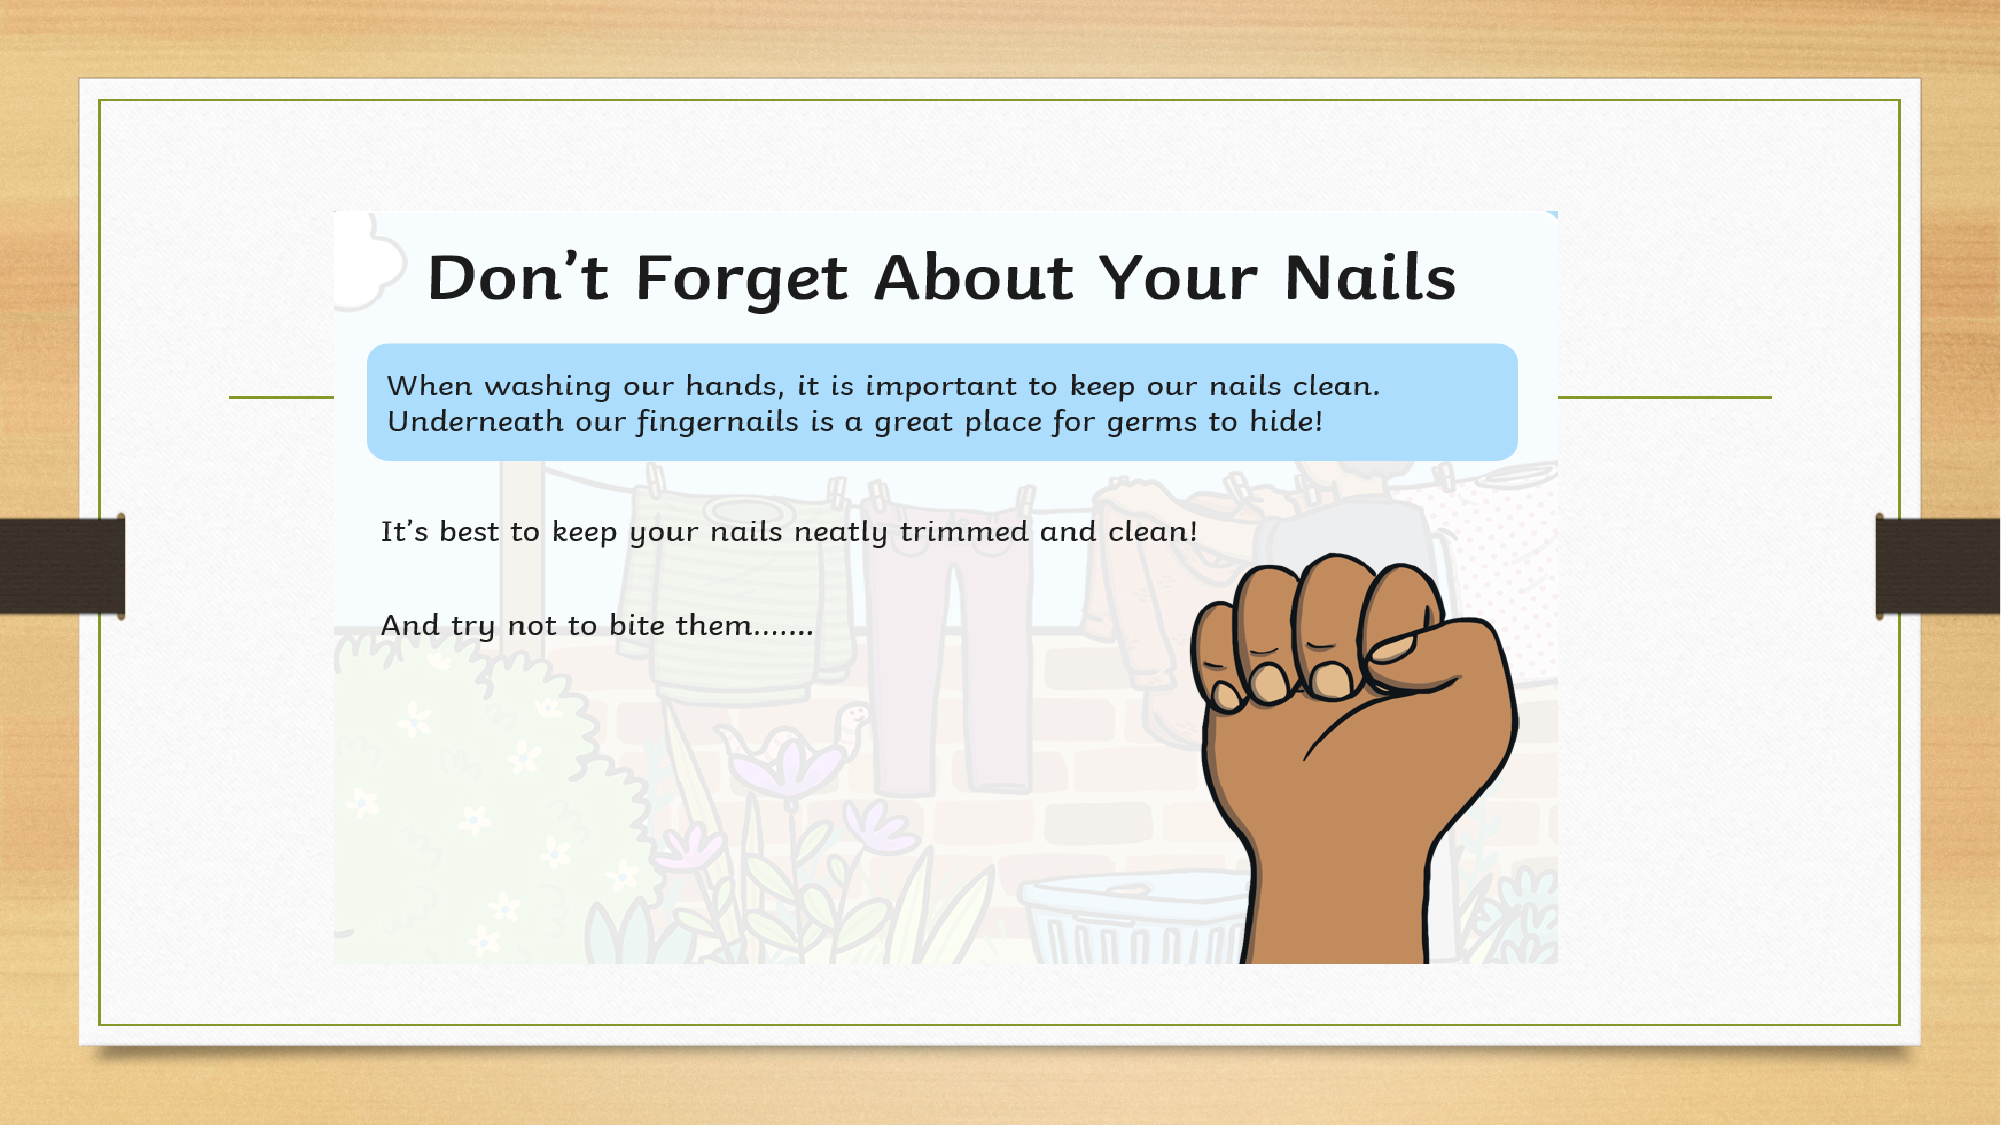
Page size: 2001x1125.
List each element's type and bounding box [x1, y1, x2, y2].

list [334, 210, 1558, 964]
picture [0, 0, 2001, 1125]
